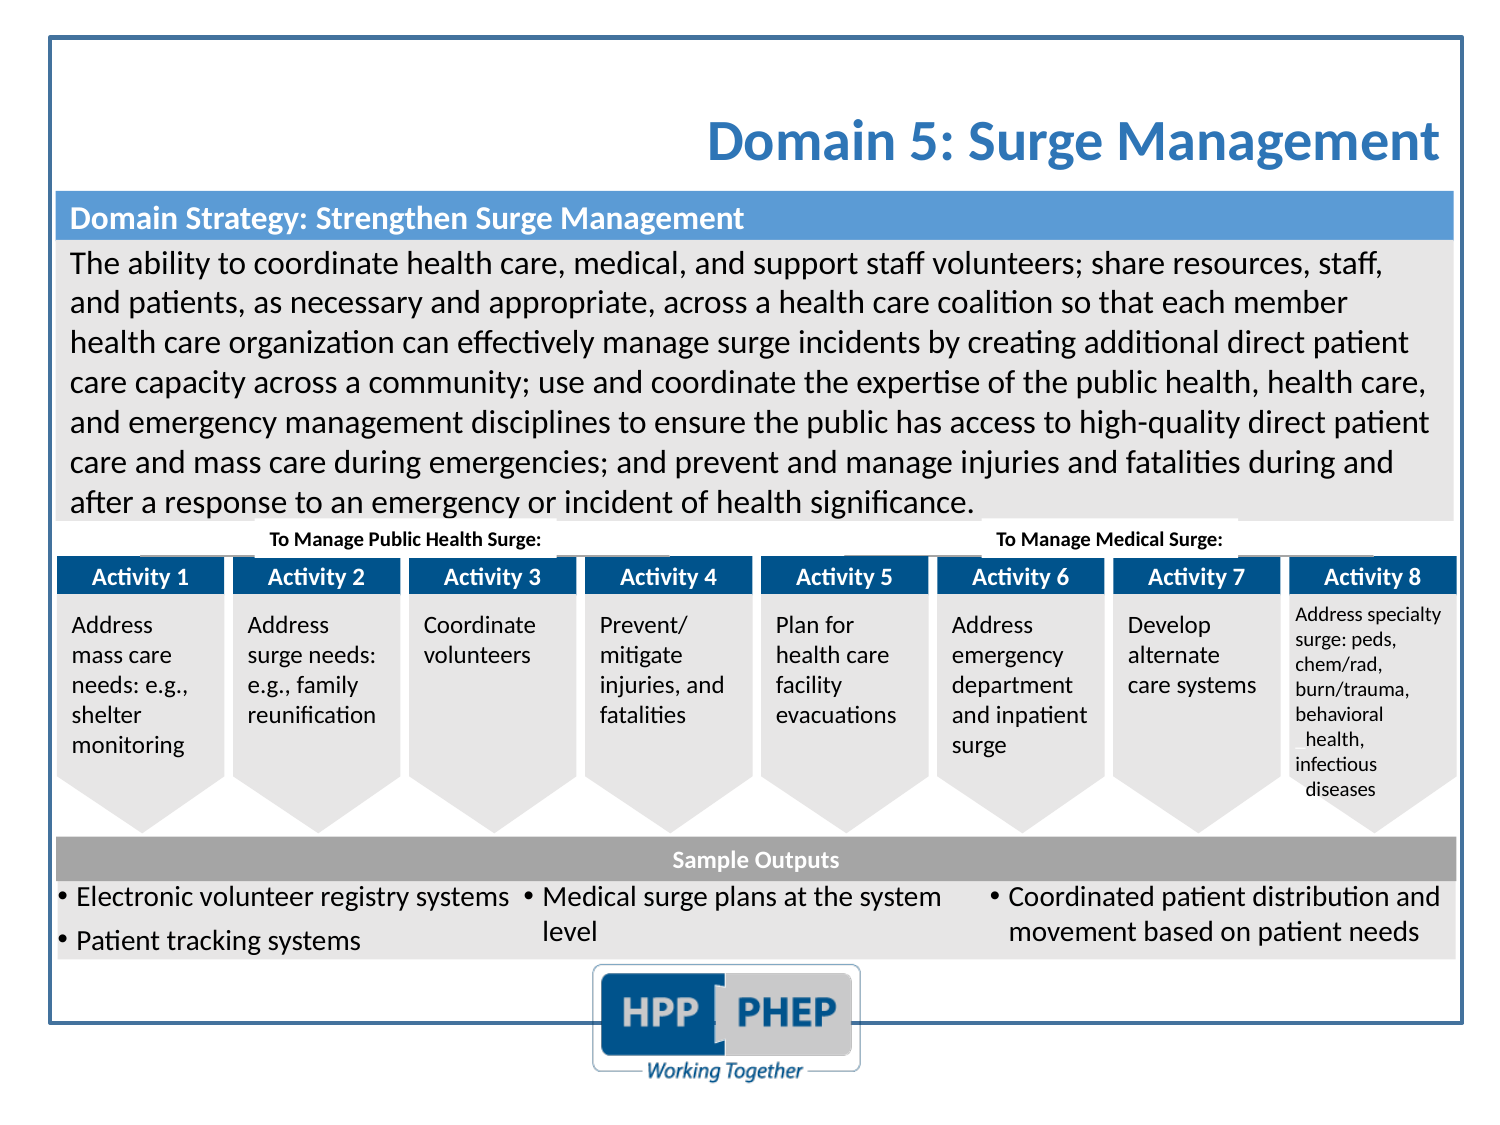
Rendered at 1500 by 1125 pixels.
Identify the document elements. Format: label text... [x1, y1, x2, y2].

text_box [55, 190, 1454, 522]
picture [582, 960, 870, 1089]
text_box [56, 533, 1457, 834]
title Domain 5: Surge Management [57, 62, 1456, 192]
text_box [55, 841, 1457, 960]
